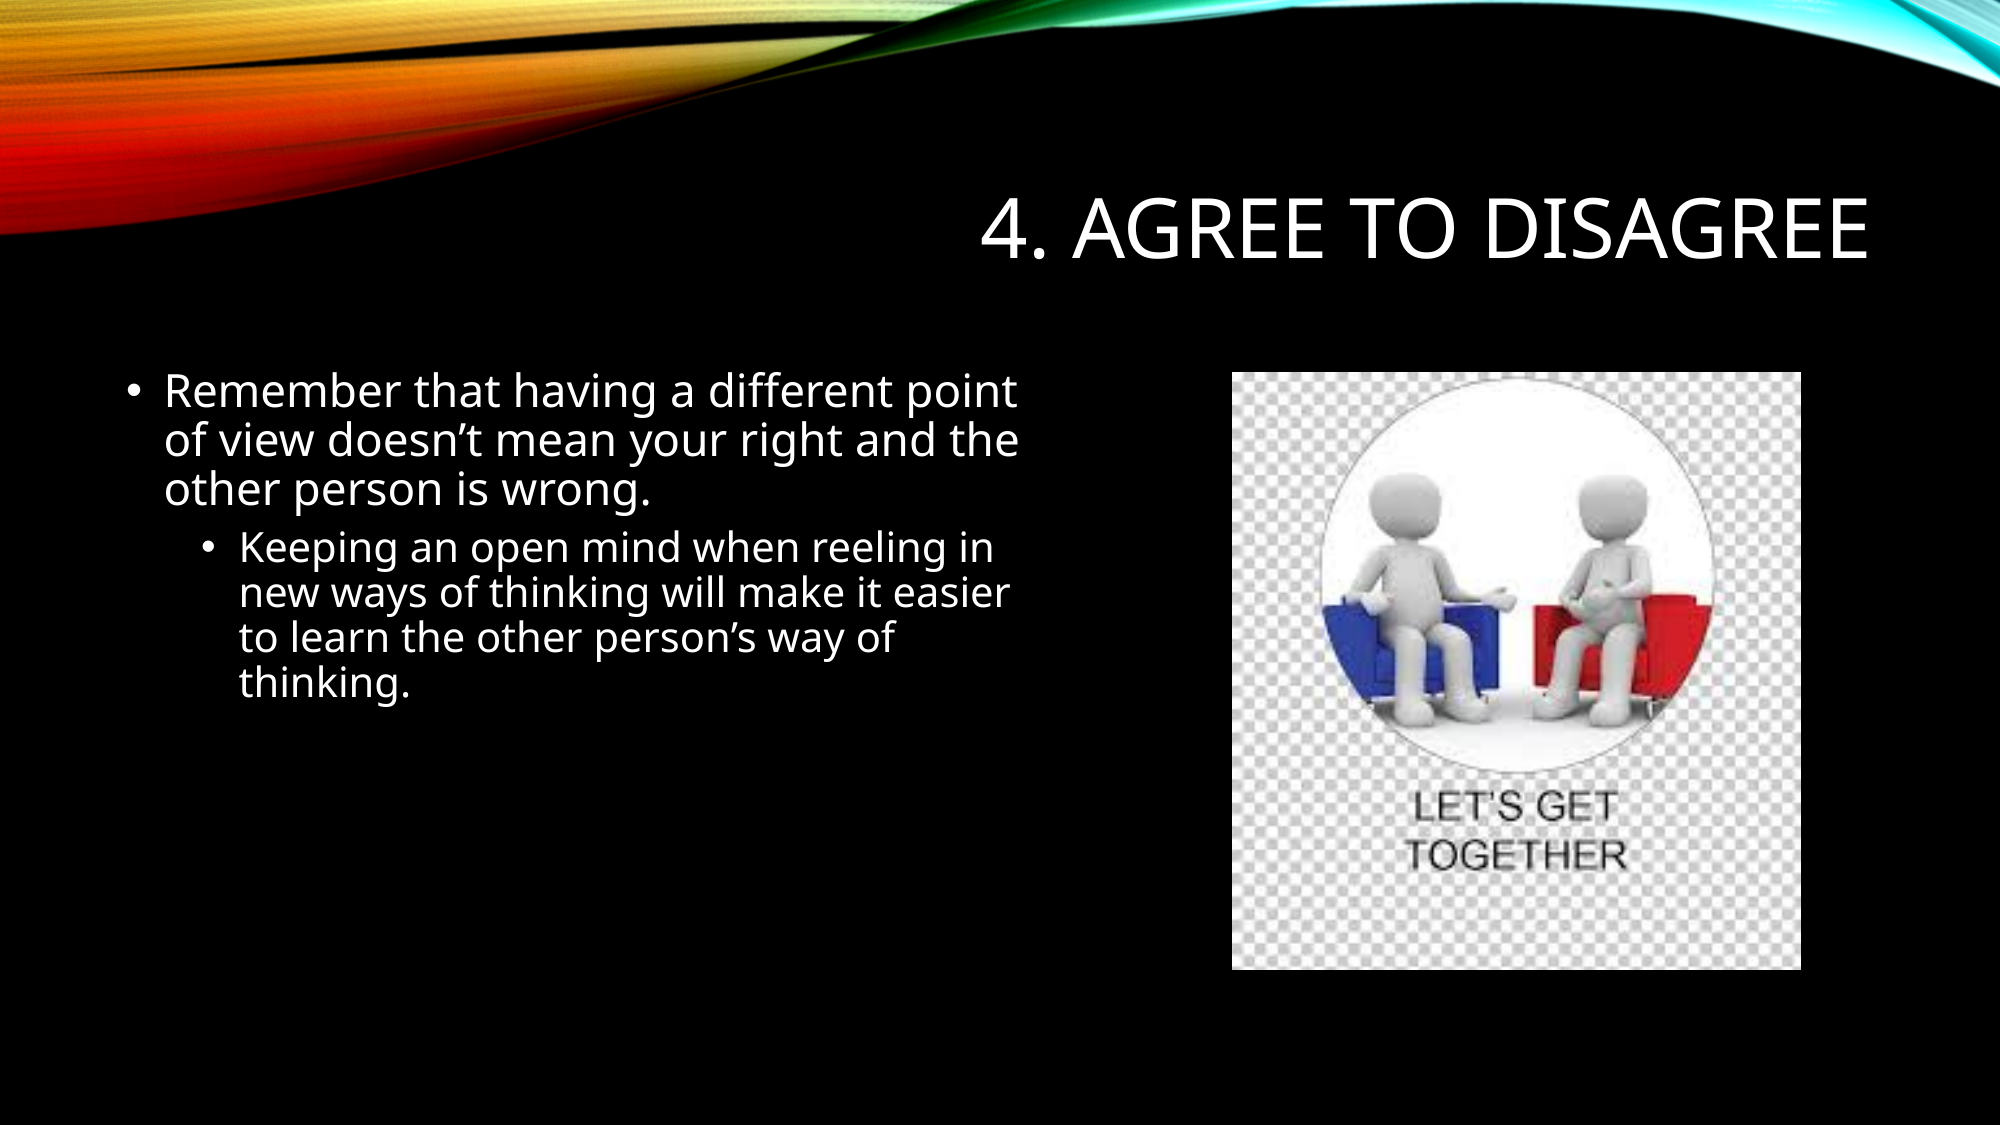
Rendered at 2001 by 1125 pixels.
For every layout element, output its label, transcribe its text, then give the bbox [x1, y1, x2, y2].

picture [1232, 372, 1802, 971]
list Remember that having a different point of view doesn’t mean your right and the other person is wrong. Keeping an open mind when reeling in new ways of thinking will make it easier to learn the other person’s way of thinking. [111, 360, 1066, 1021]
picture [0, 0, 2000, 237]
title 4. Agree to disagree [474, 125, 1888, 338]
